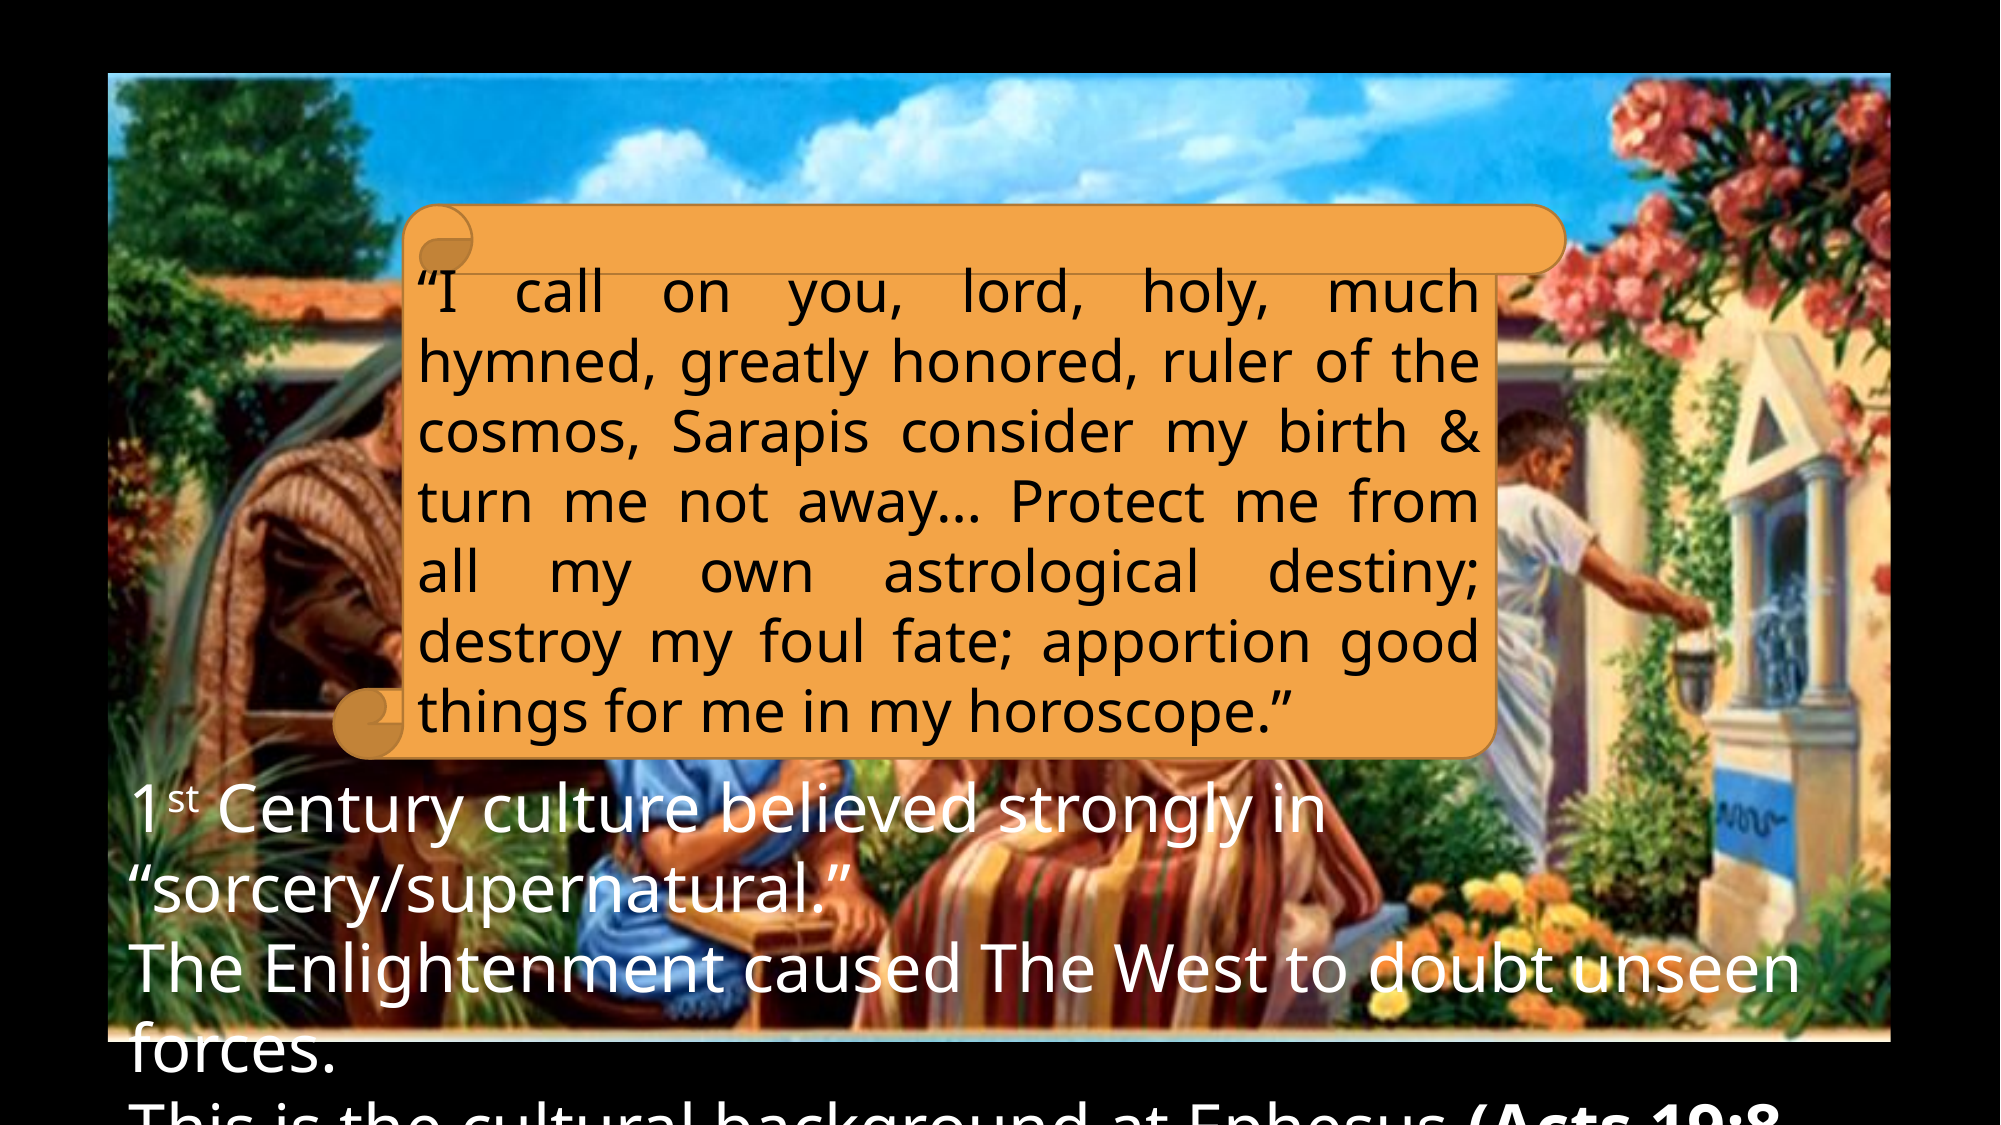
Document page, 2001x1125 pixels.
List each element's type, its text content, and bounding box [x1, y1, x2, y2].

picture [107, 73, 1891, 1042]
text_box 1st Century culture believed strongly in “sorcery/supernatural.” The Enlightenment caused The West to doubt unseen forces. This is the cultural background at Ephesus (Acts 19:8-32) People believe powerful forces control them. [114, 1050, 1883, 1125]
